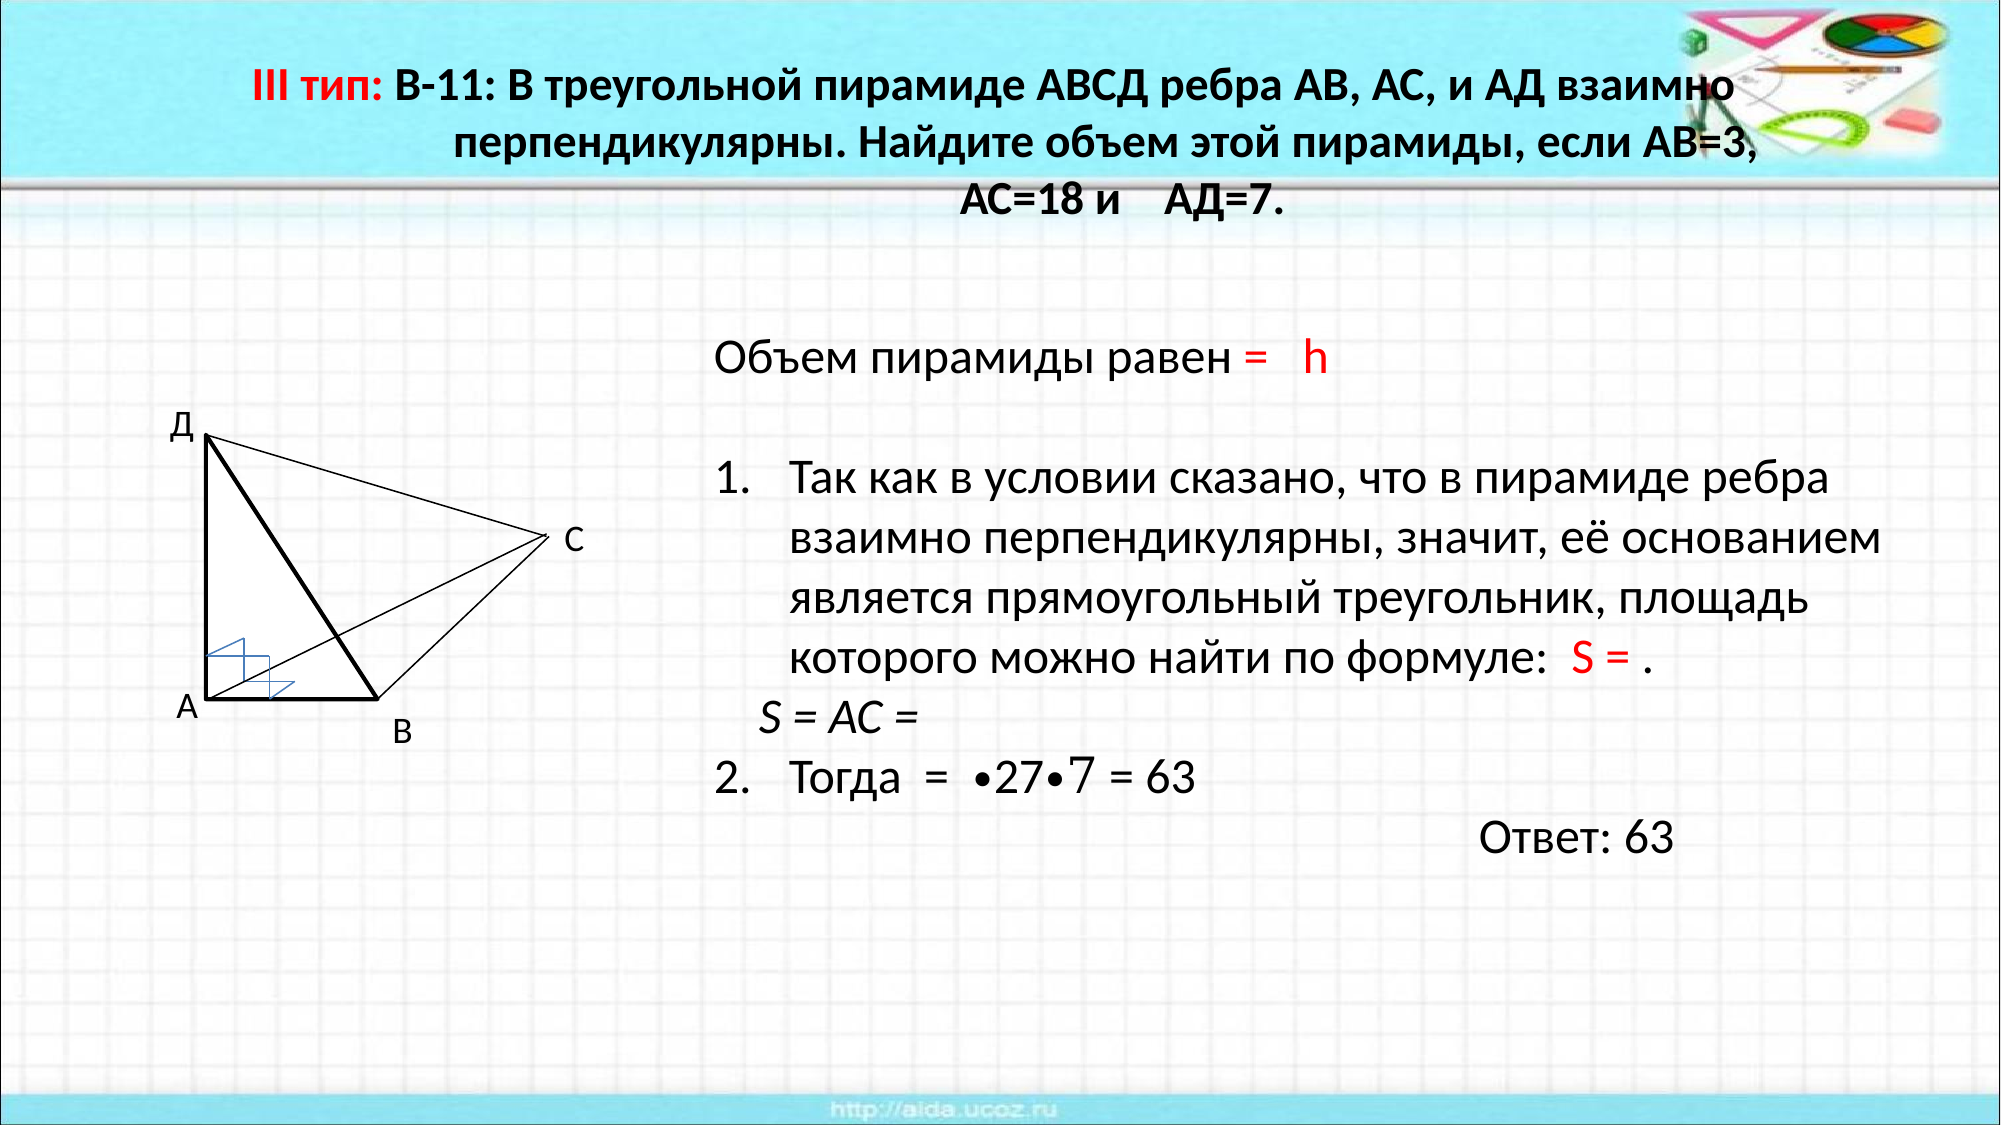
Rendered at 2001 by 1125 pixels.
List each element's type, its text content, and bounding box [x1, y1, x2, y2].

title III тип: В-11: В треугольной пирамиде АВСД ребра АВ, АС, и АД взаимно перпендикулярны. Найдите объем этой пирамиды, если АВ=3, АС=18 и АД=7. [99, 45, 1900, 233]
picture [0, 0, 2001, 1125]
text_box С [555, 506, 600, 566]
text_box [154, 391, 550, 760]
